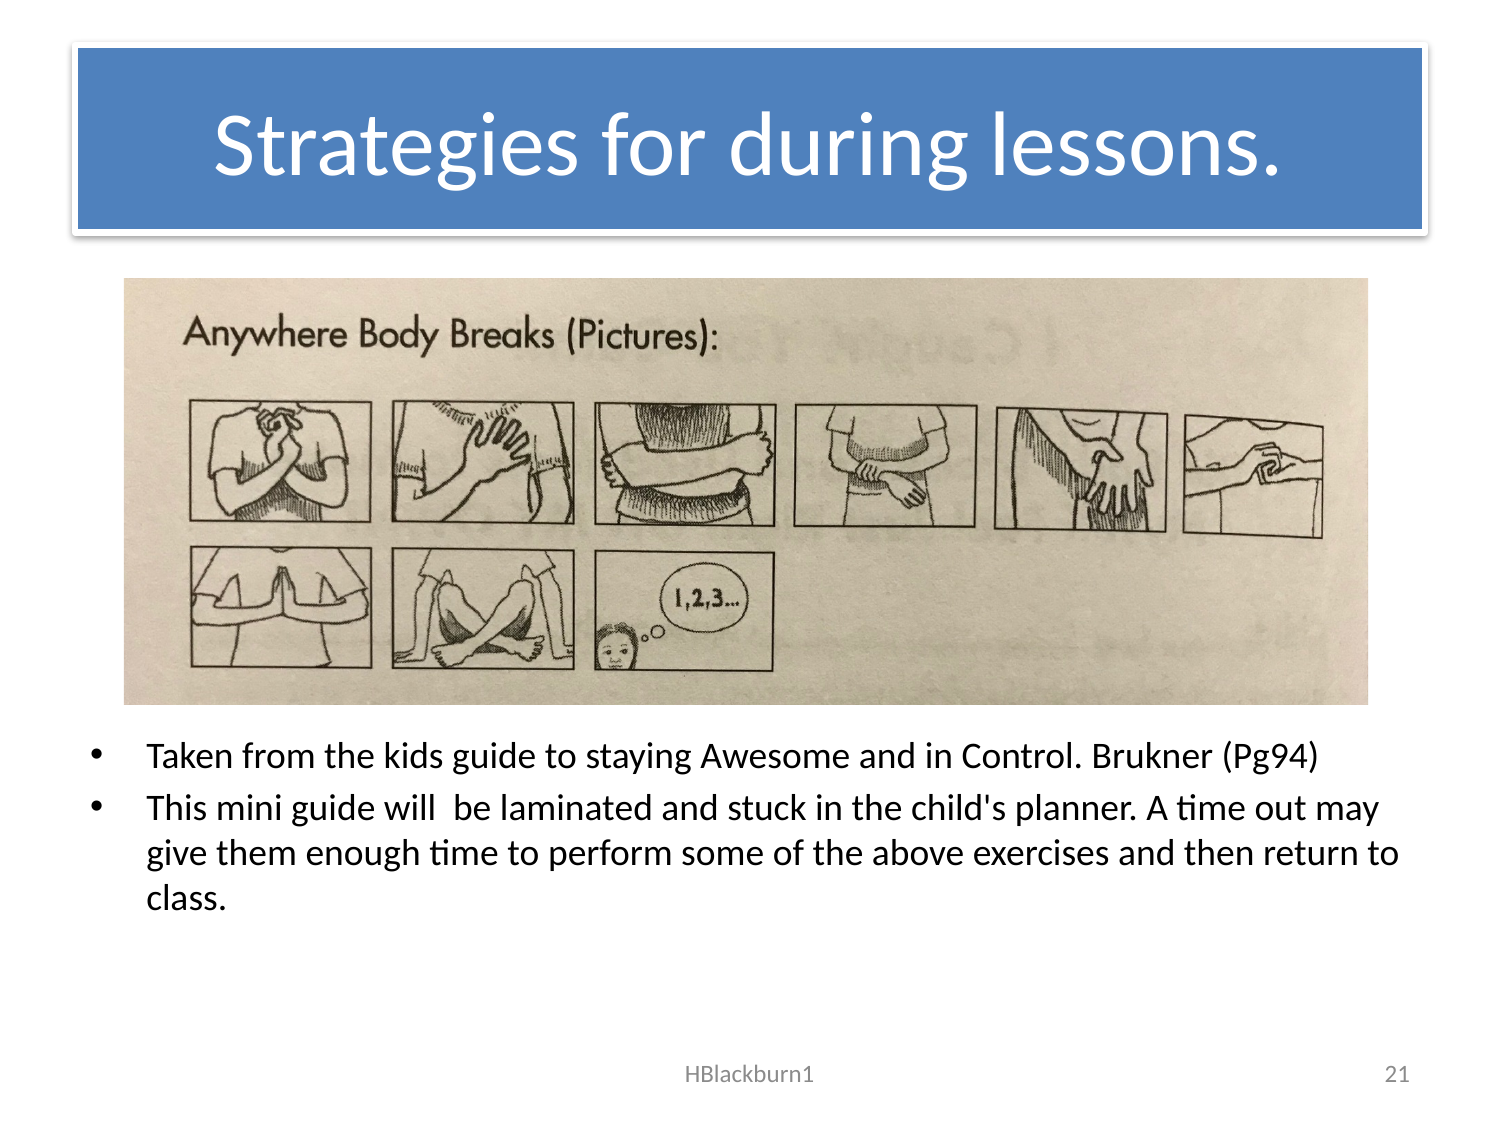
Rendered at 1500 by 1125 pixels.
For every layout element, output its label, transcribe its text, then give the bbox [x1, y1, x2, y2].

footer HBlackburn1 [512, 1042, 988, 1103]
picture [123, 278, 1369, 705]
title Strategies for during lessons. [72, 42, 1428, 236]
slide_number 21 [1074, 1042, 1425, 1103]
list Taken from the kids guide to staying Awesome and in Control. Brukner (Pg94) This mini guide will be laminated and stuck in the child's planner. A time out may give them enough time to perform some of the above exercises and then return to class. [75, 262, 1425, 1005]
